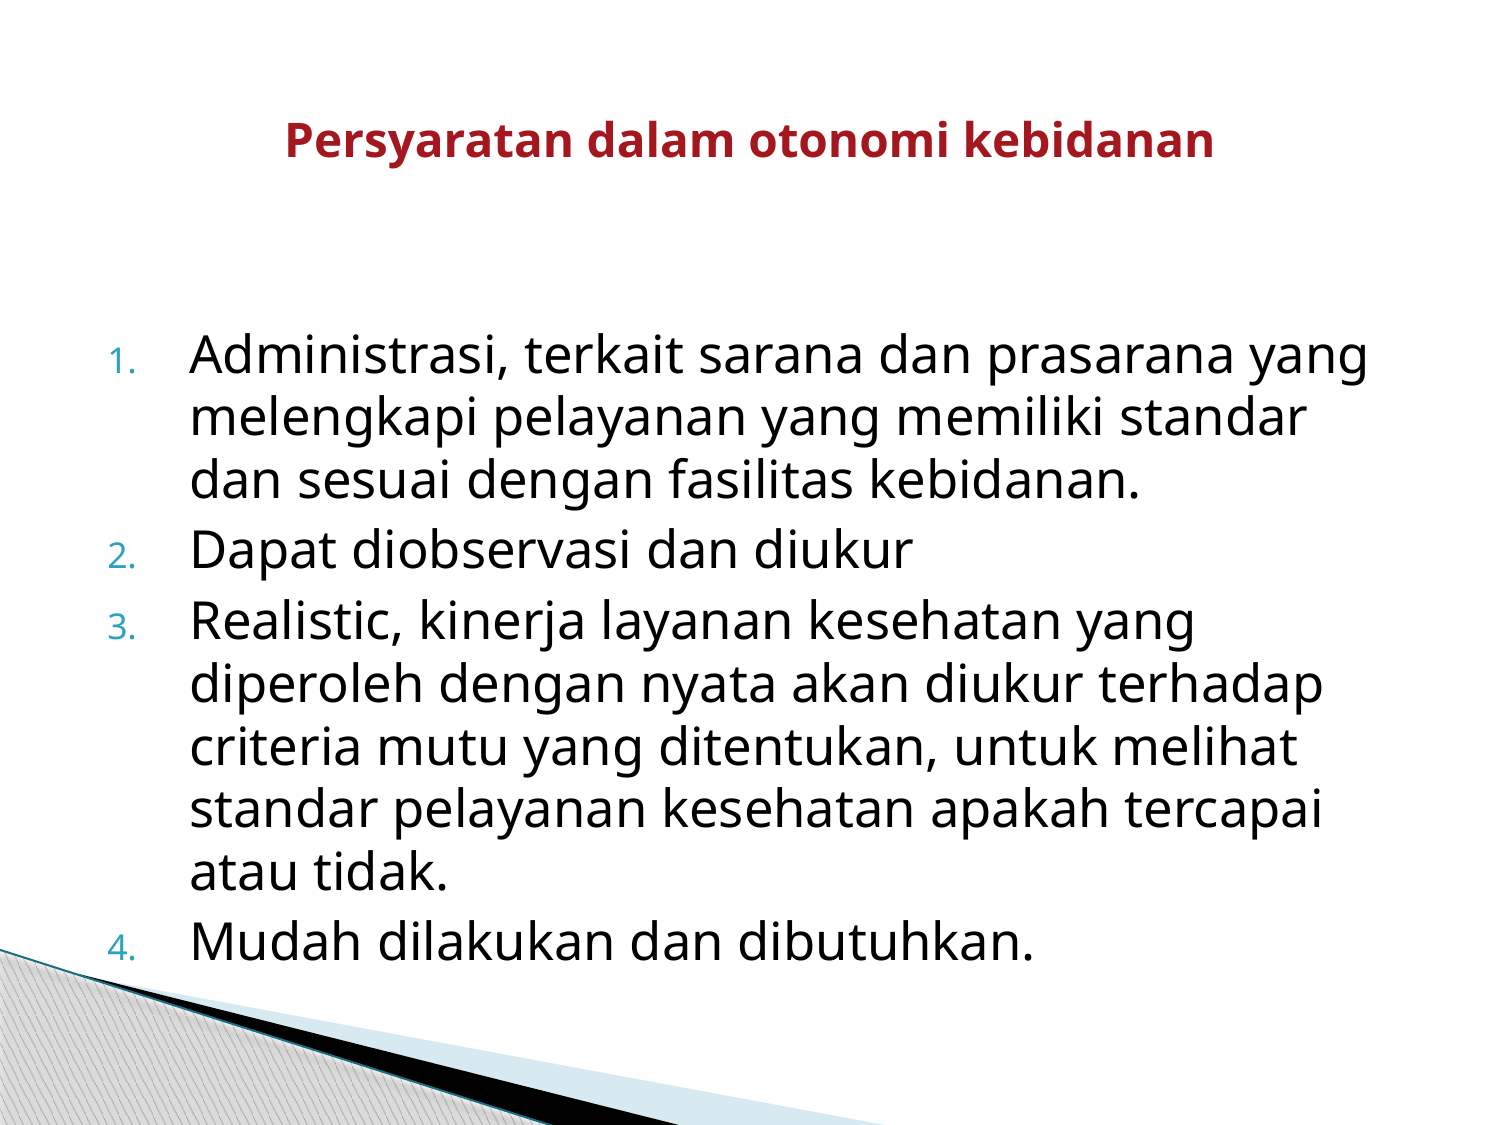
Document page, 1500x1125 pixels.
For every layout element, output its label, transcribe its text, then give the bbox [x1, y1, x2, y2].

title Persyaratan dalam otonomi kebidanan [75, 45, 1425, 233]
list Administrasi, terkait sarana dan prasarana yang melengkapi pelayanan yang memiliki standar dan sesuai dengan fasilitas kebidanan. Dapat diobservasi dan diukur Realistic, kinerja layanan kesehatan yang diperoleh dengan nyata akan diukur terhadap criteria mutu yang ditentukan, untuk melihat standar pelayanan kesehatan apakah tercapai atau tidak. Mudah dilakukan dan dibutuhkan. [75, 243, 1425, 986]
